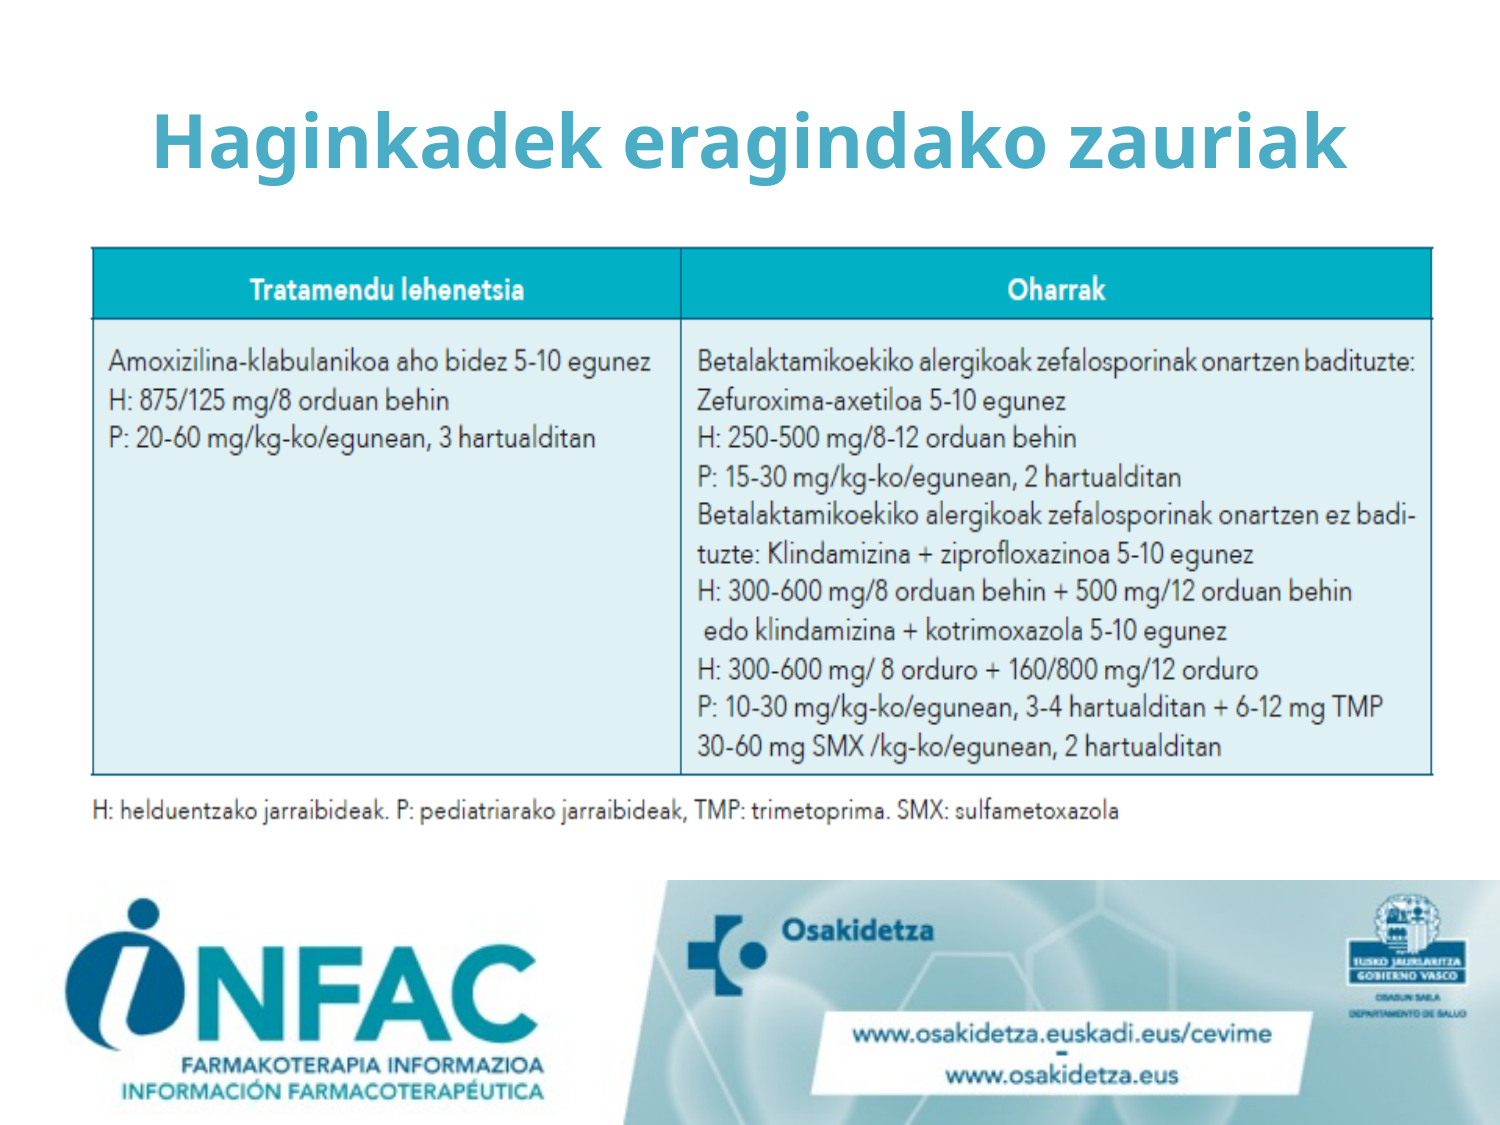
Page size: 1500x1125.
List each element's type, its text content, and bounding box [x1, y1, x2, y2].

title Haginkadek eragindako zauriak [75, 45, 1425, 230]
picture [64, 231, 1449, 835]
picture [1, 880, 1500, 1125]
